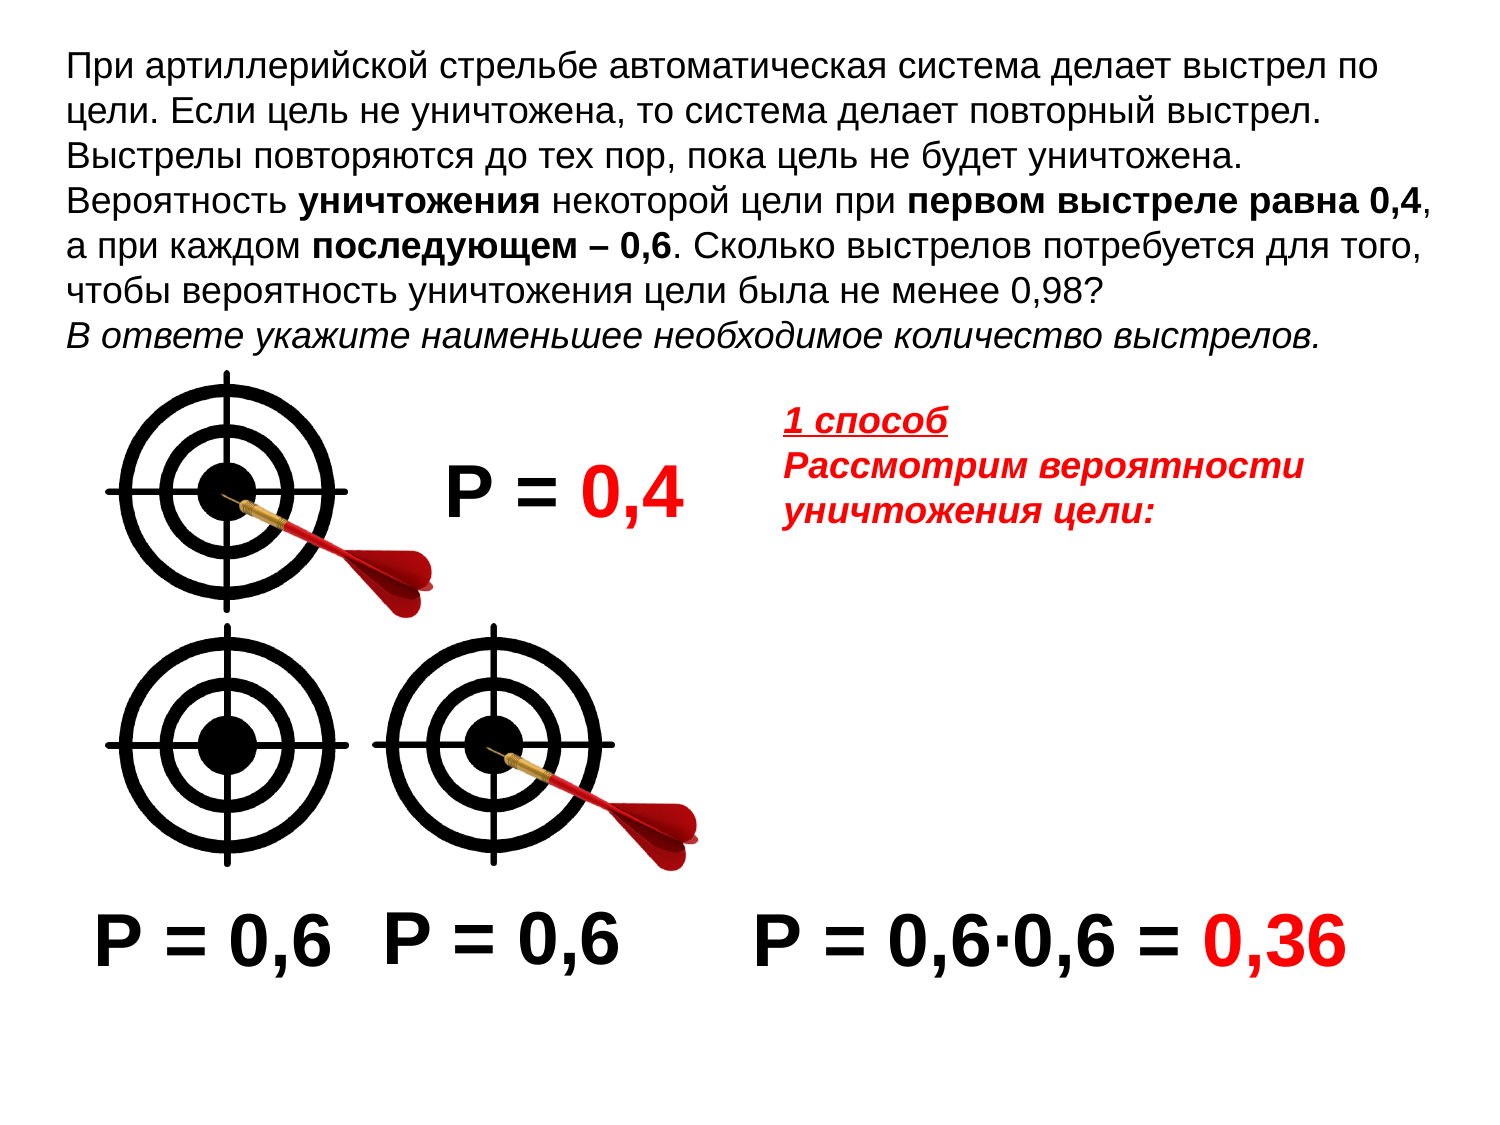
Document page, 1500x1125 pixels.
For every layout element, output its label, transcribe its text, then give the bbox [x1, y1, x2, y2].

text_box Р = 0,6∙0,6 = 0,36 [738, 883, 1442, 989]
text_box Р = 0,6 [78, 883, 355, 989]
text_box Р = 0,4 [430, 434, 935, 540]
text_box 1 способ Рассмотрим вероятности уничтожения цели: [768, 388, 1331, 538]
text_box Р = 0,6 [367, 882, 644, 988]
title При артиллерийской стрельбе автоматическая система делает выстрел по цели. Если цель не уничтожена, то система делает повторный выстрел. Выстрелы повторяются до тех пор, пока цель не будет уничтожена. Вероятность уничтожения некоторой цели при первом выстреле равна 0,4, а при каждом последующем – 0,6. Сколько выстрелов потребуется для того, чтобы вероятность уничтожения цели была не менее 0,98? В ответе укажите наименьшее необходимое количество выстрелов. [50, 28, 1469, 369]
picture [104, 370, 714, 877]
